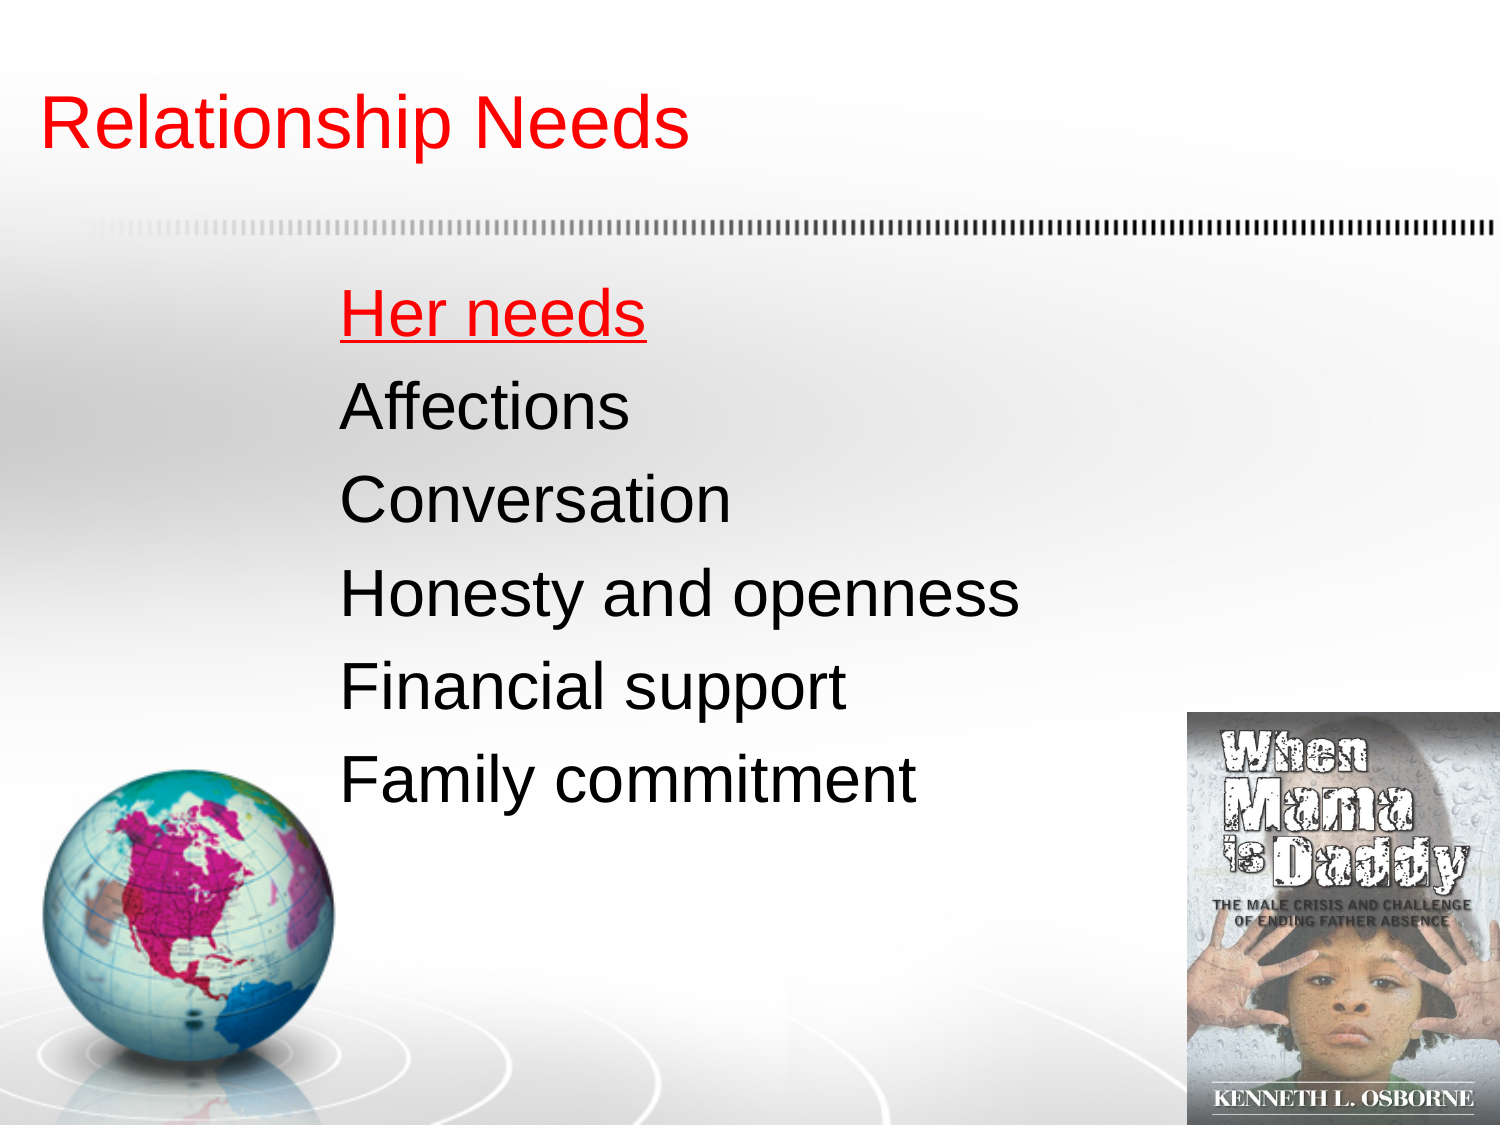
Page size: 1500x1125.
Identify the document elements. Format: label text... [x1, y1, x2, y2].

list Her needs Affections Conversation Honesty and openness Financial support Family commitment [324, 261, 1275, 1075]
picture [0, 0, 1500, 1125]
title Relationship Needs [24, 24, 1475, 213]
